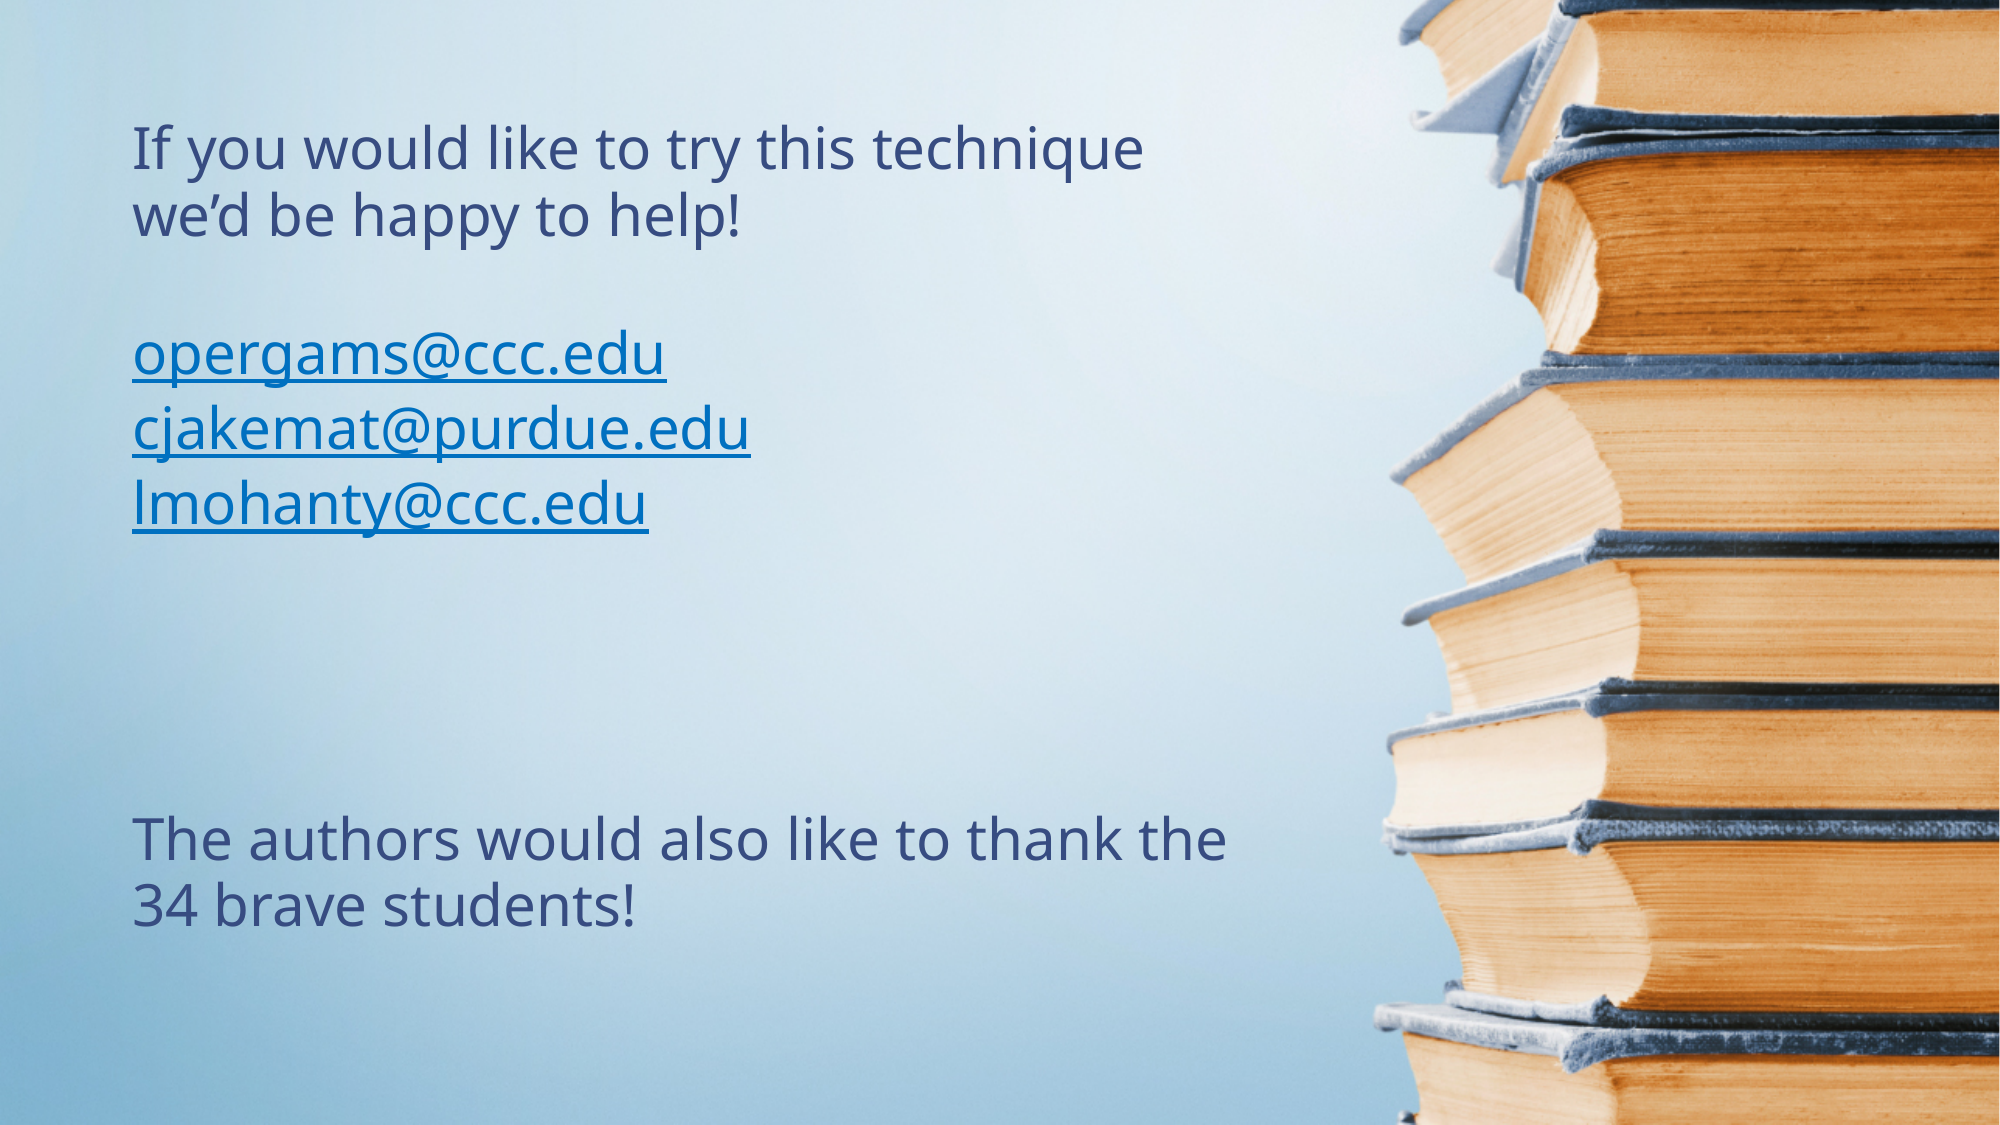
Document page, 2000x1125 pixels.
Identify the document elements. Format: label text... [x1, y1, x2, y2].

picture [0, 0, 2000, 1125]
list If you would like to try this technique we’d be happy to help! opergams@ccc.edu cjakemat@purdue.edu lmohanty@ccc.edu The authors would also like to thank the 34 brave students! [112, 462, 1262, 951]
